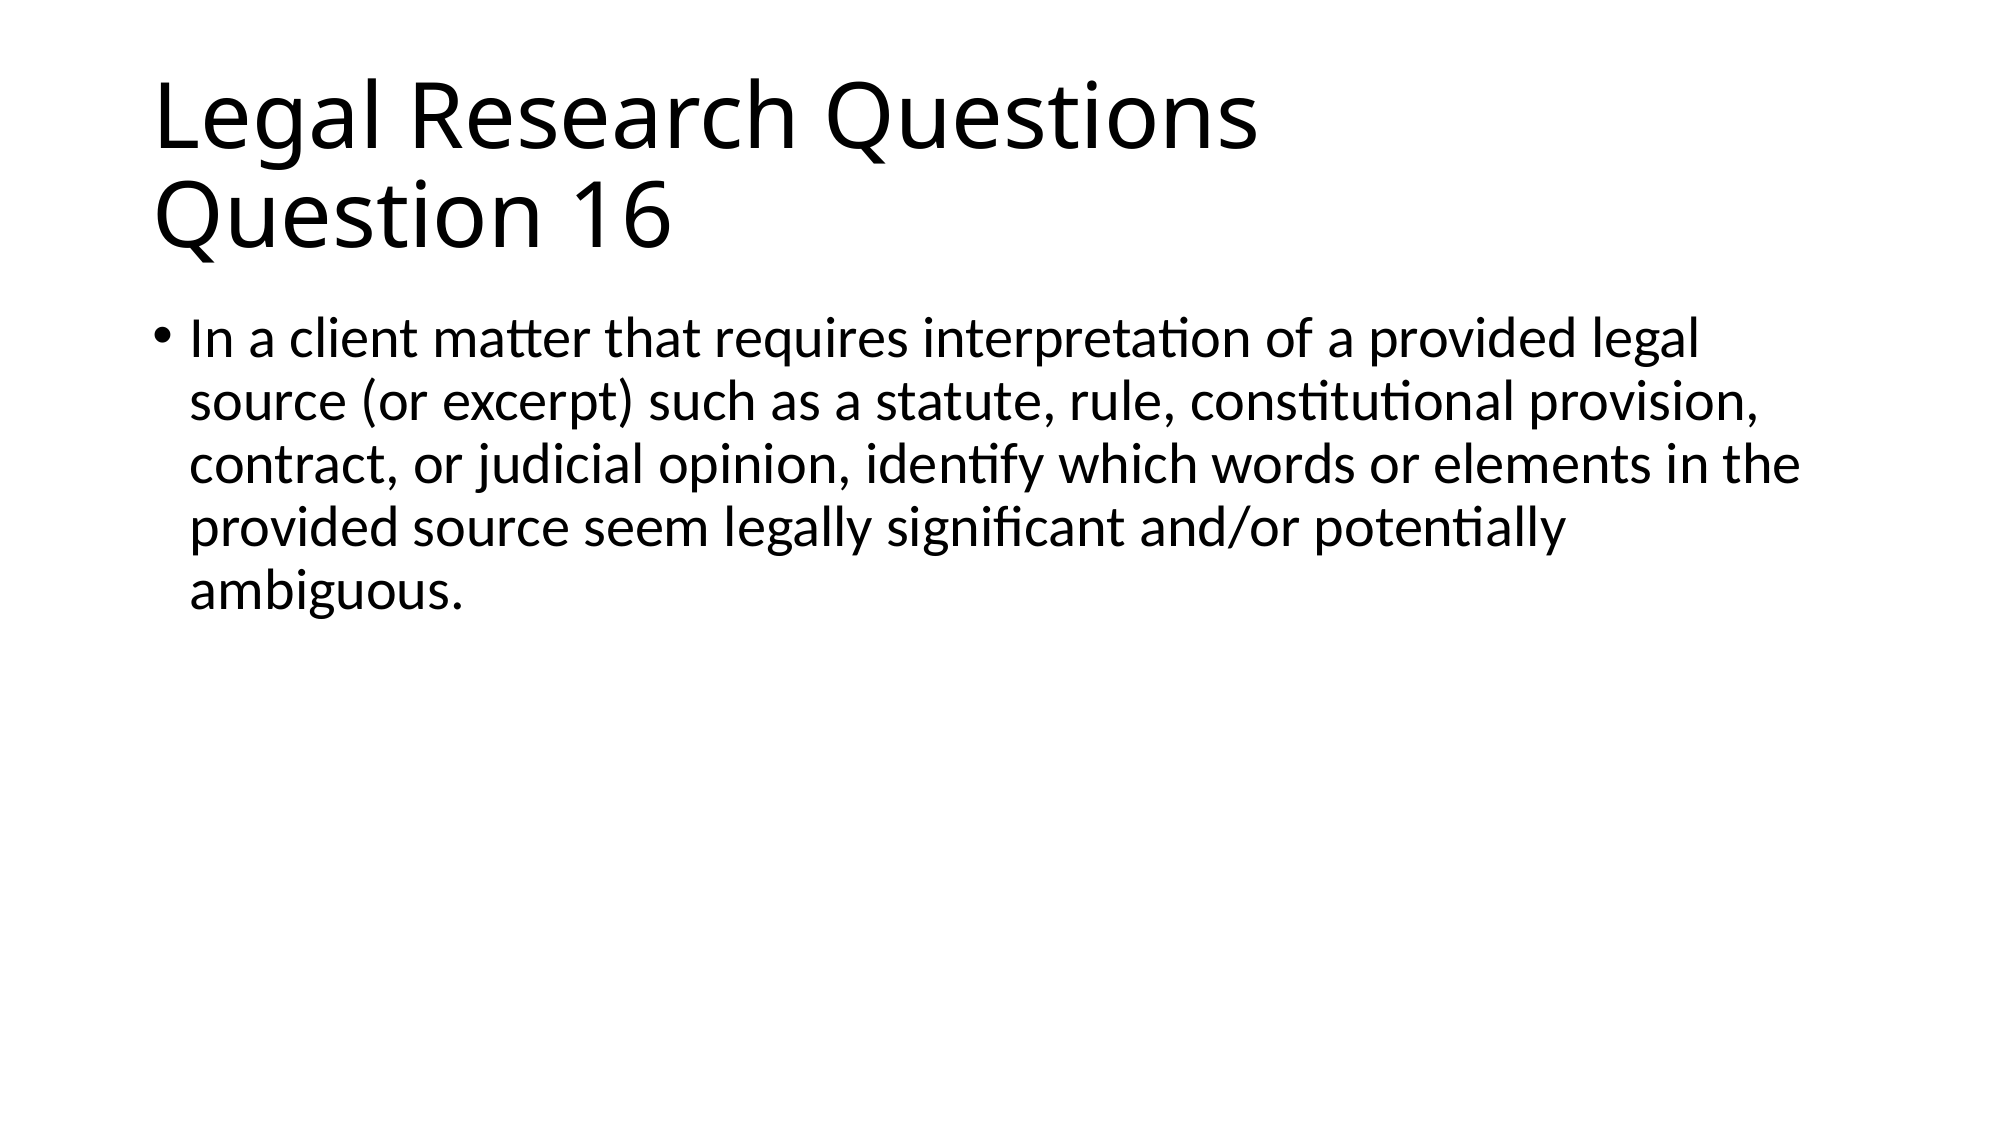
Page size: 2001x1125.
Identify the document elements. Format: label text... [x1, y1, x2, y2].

title Legal Research Questions Question 16 [137, 59, 1863, 278]
list In a client matter that requires interpretation of a provided legal source (or excerpt) such as a statute, rule, constitutional provision, contract, or judicial opinion, identify which words or elements in the provided source seem legally significant and/or potentially ambiguous. [137, 299, 1863, 1014]
